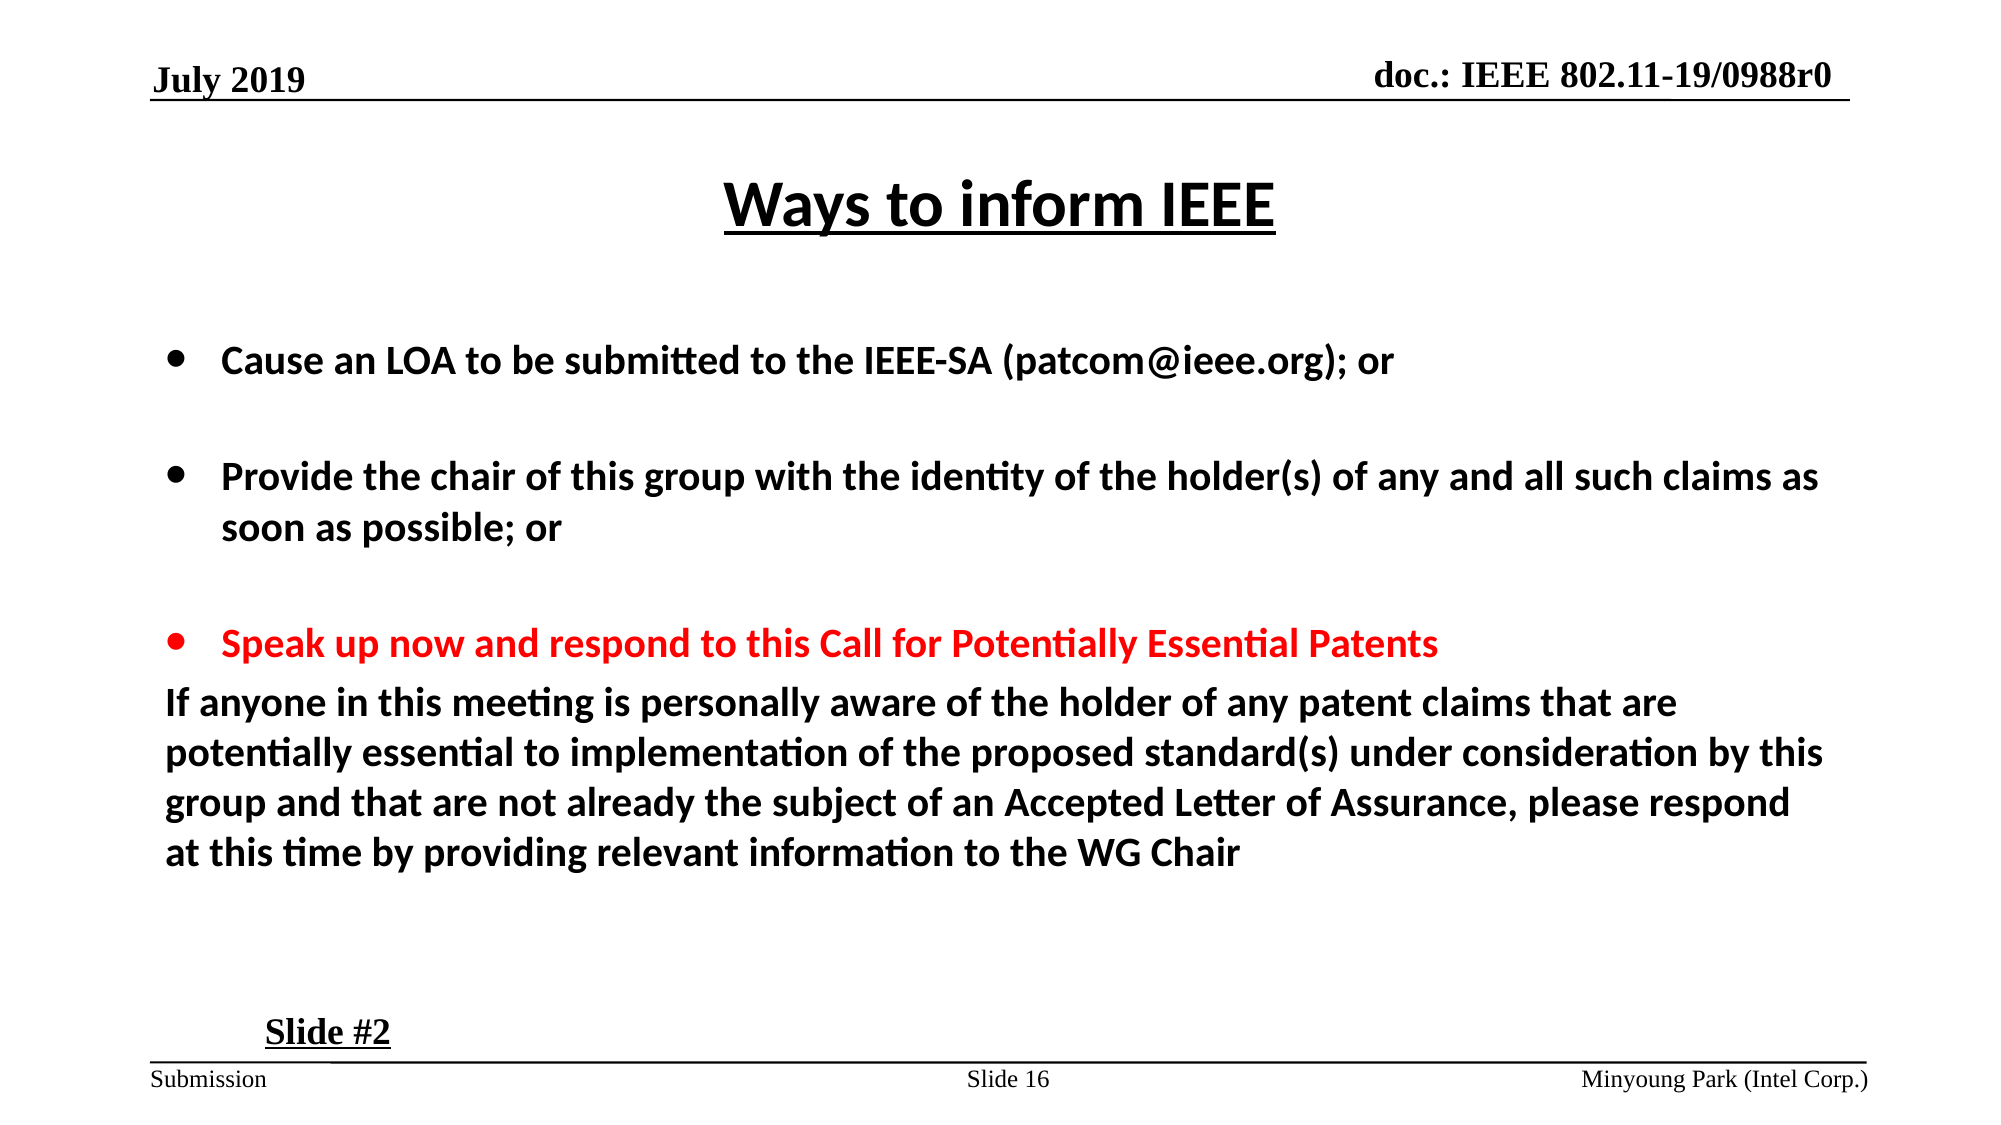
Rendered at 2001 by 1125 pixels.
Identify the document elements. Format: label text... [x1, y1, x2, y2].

title Ways to inform IEEE [150, 112, 1850, 288]
list Cause an LOA to be submitted to the IEEE-SA (patcom@ieee.org); or Provide the chair of this group with the identity of the holder(s) of any and all such claims as soon as possible; or Speak up now and respond to this Call for Potentially Essential Patents If anyone in this meeting is personally aware of the holder of any patent claims that are potentially essential to implementation of the proposed standard(s) under consideration by this group and that are not already the subject of an Accepted Letter of Assurance, please respond at this time by providing relevant information to the WG Chair [150, 324, 1850, 1000]
slide_number Slide 16 [966, 1061, 1051, 1093]
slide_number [152, 54, 347, 101]
footer Minyoung Park (Intel Corp.) [1266, 1061, 1869, 1093]
text_box Slide #2 [250, 999, 407, 1060]
